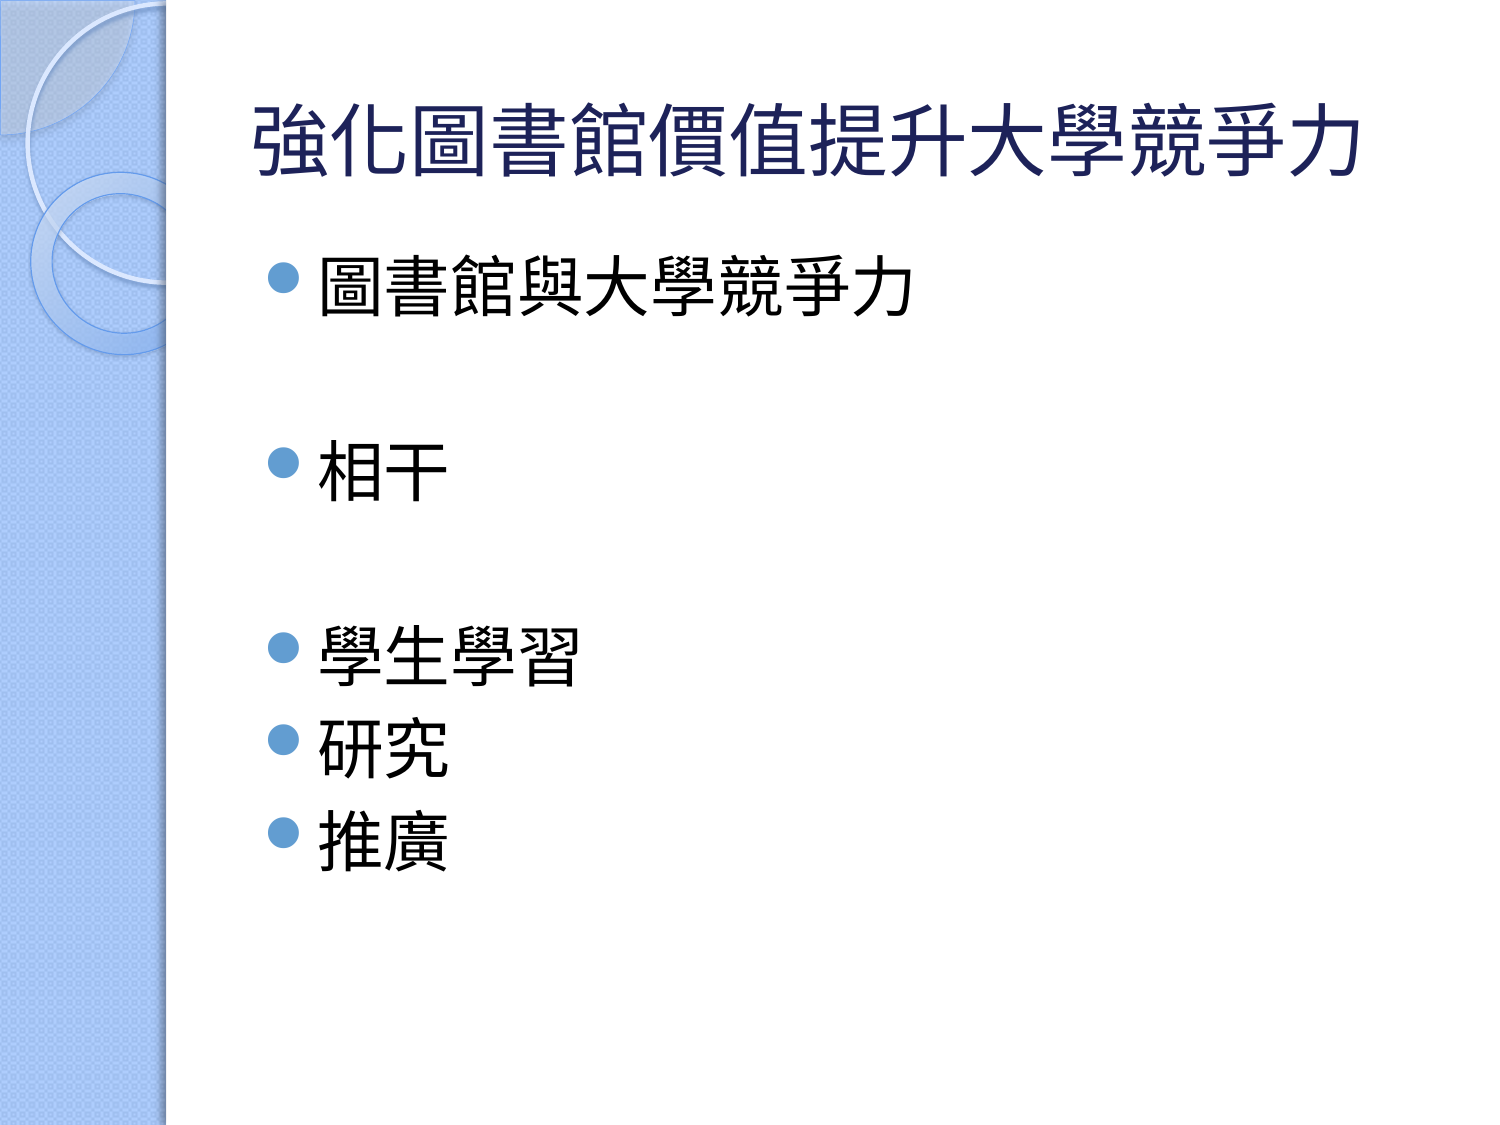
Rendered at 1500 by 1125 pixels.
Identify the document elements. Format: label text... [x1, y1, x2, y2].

list 圖書館與大學競爭力 相干 學生學習 研究 推廣 [235, 237, 1466, 1025]
title 強化圖書館價值提升大學競爭力 [235, 45, 1466, 233]
